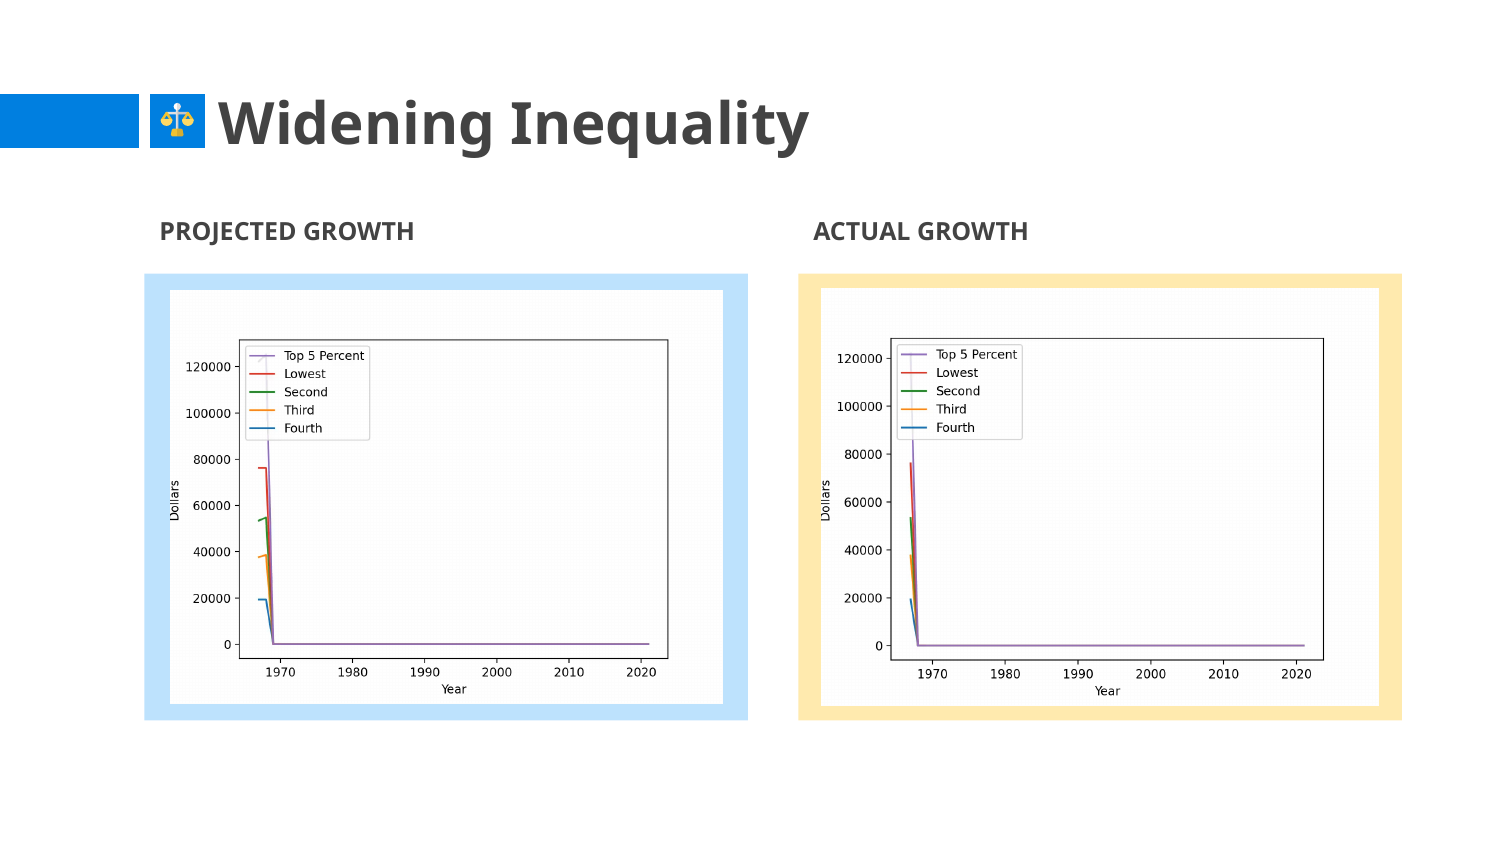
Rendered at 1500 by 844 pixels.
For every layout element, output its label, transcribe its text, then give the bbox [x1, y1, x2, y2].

text_box [144, 273, 748, 721]
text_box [820, 287, 1380, 707]
title Widening Inequality [203, 85, 1222, 156]
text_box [160, 102, 195, 137]
subtitle ACTUAL GROWTH [798, 200, 1232, 281]
text_box [798, 273, 1402, 721]
subtitle PROJECTED GROWTH [144, 200, 578, 281]
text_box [168, 288, 724, 705]
